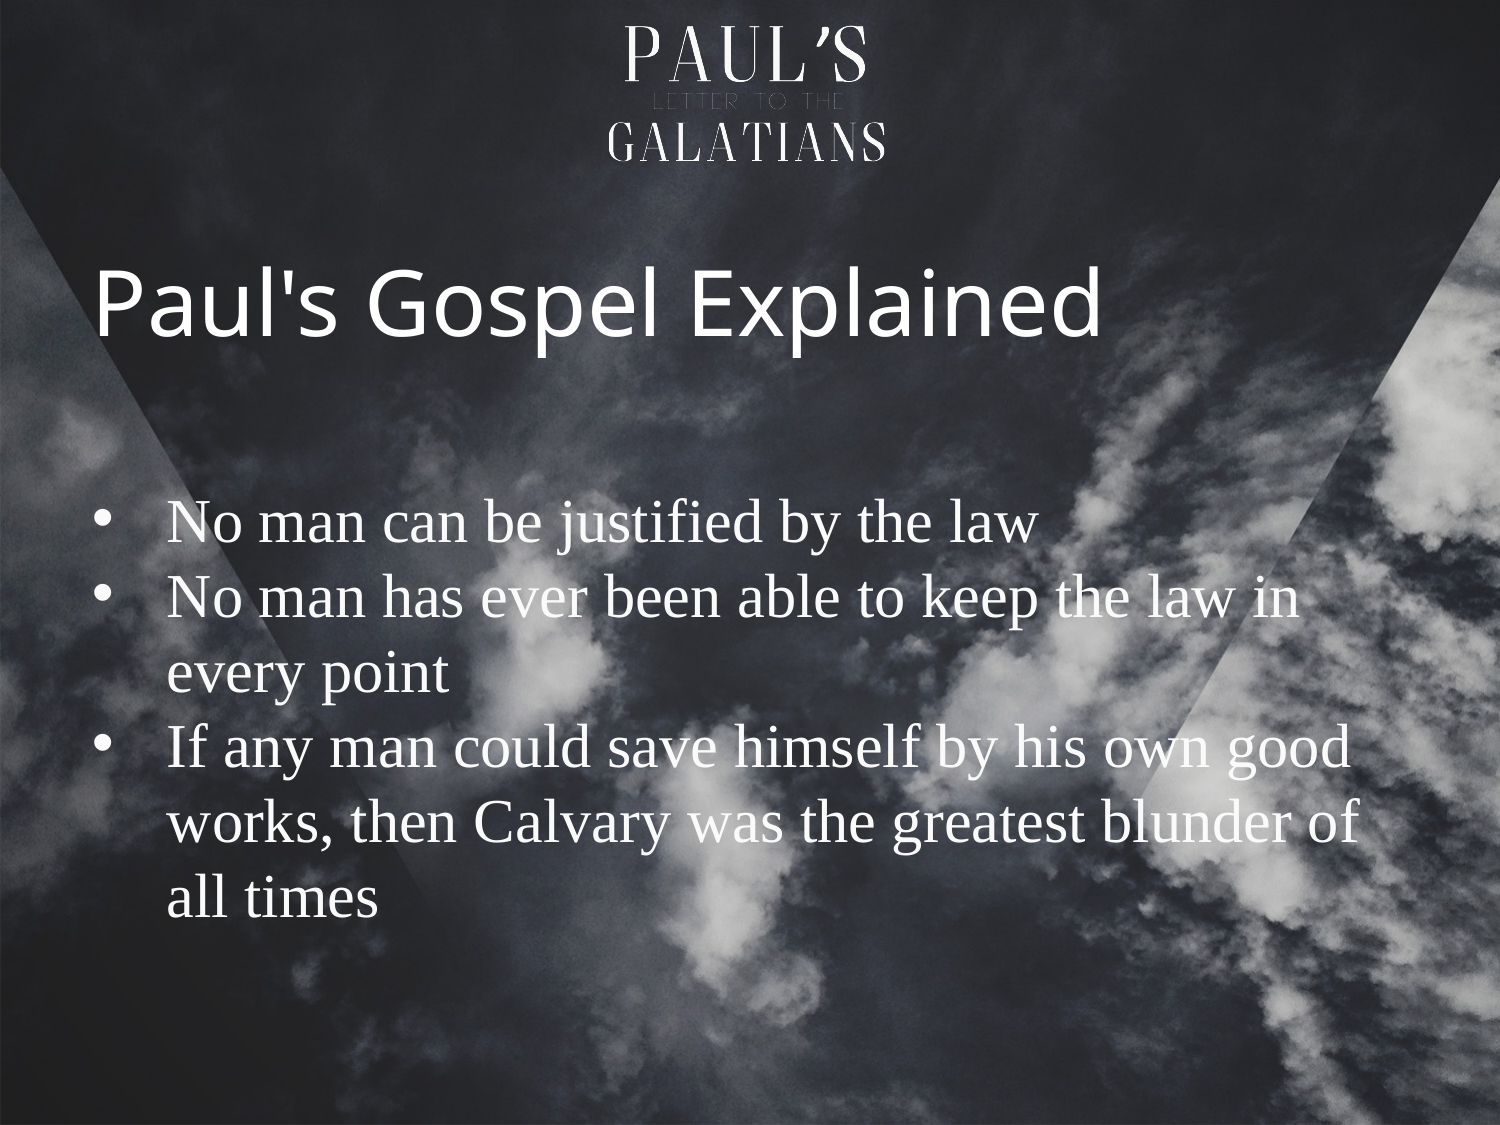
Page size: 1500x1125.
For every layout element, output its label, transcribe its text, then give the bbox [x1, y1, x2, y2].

picture [0, 0, 1500, 1125]
text_box Paul's Gospel Explained [76, 237, 1424, 363]
list No man can be justified by the law No man has ever been able to keep the law in every point If any man could save himself by his own good works, then Calvary was the greatest blunder of all times [76, 363, 1424, 1046]
